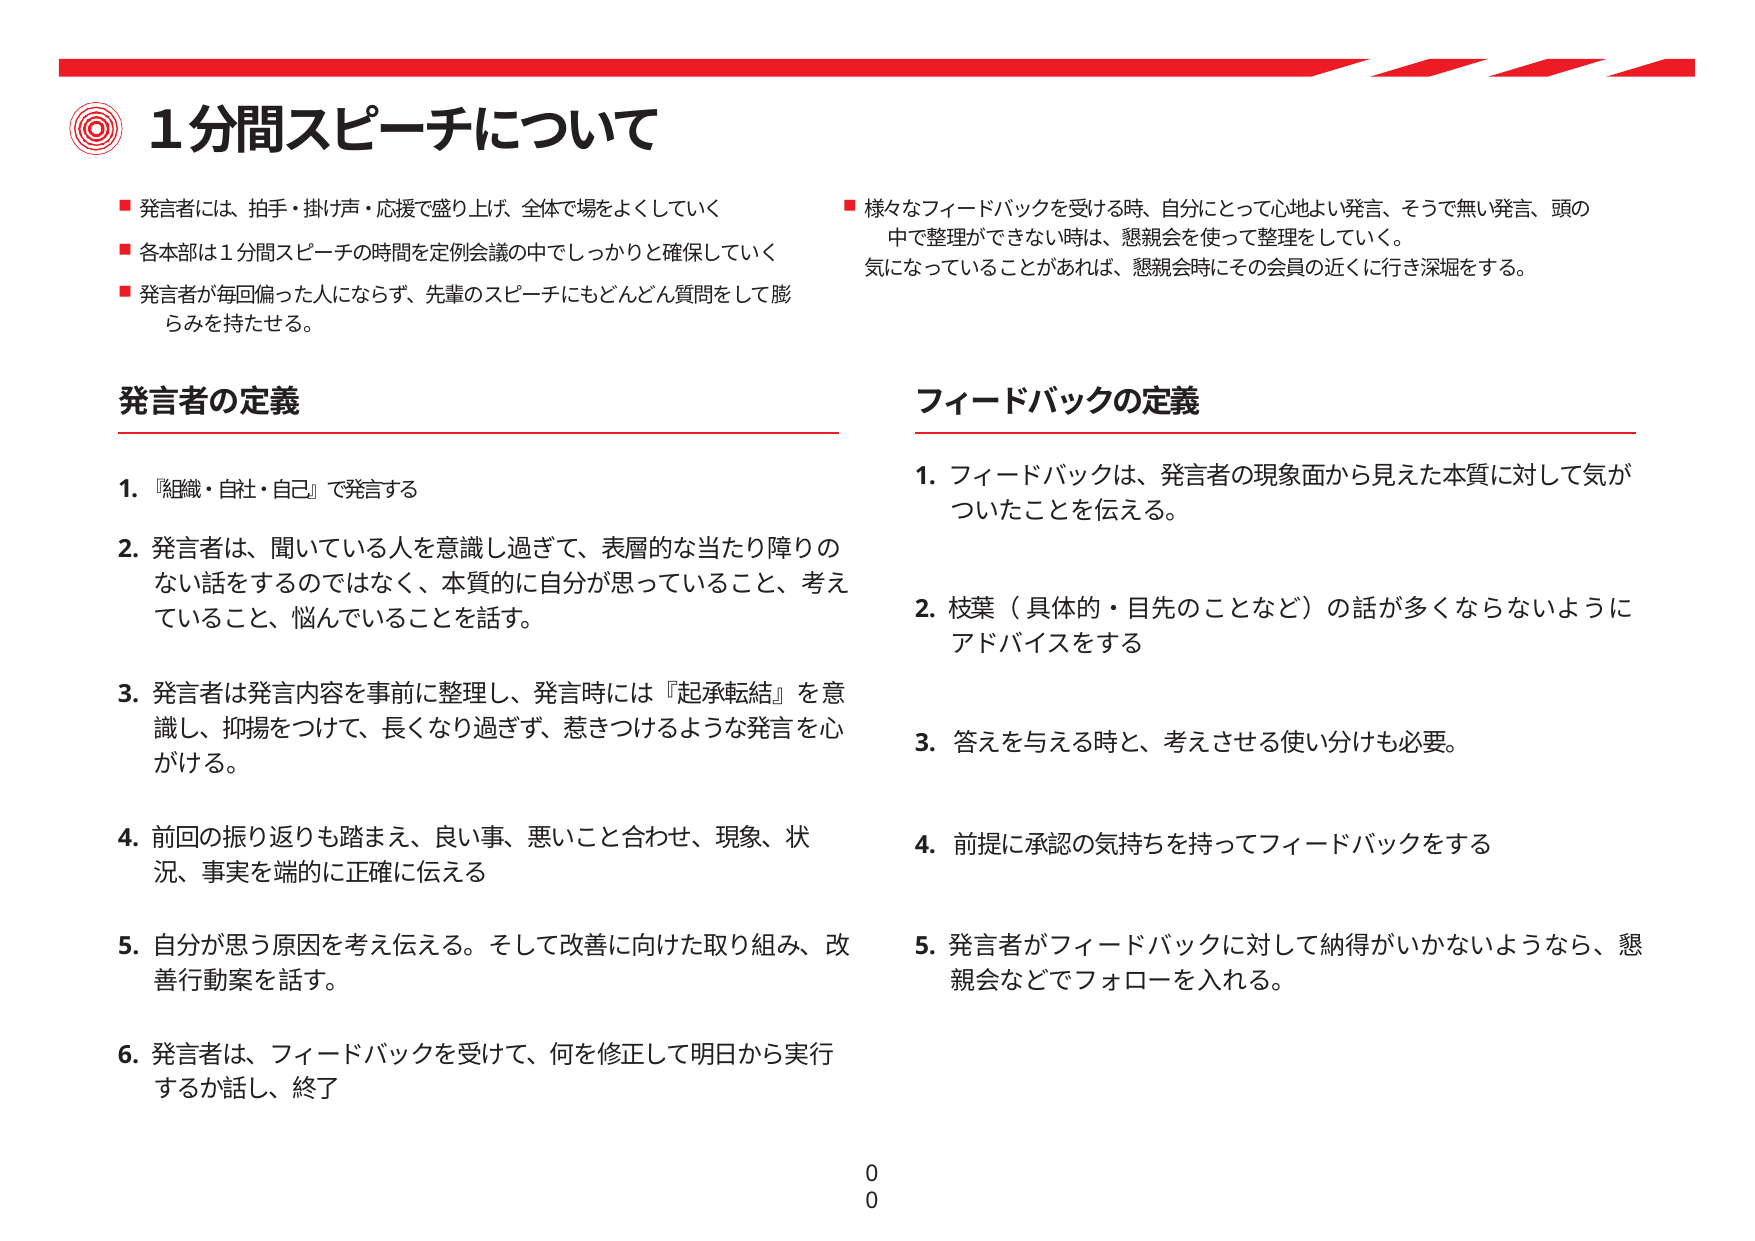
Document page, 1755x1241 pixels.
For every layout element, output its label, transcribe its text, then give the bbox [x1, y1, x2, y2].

text_box 発言者には、拍手・掛け声・応援で盛り上げ、全体で場をよくしていく 各本部は１分間スピーチの時間を定例会議の中でしっかりと確保していく 発言者が毎回偏った人にならず、先輩のスピーチにもどんどん質問をして膨 らみを持たせる。 [116, 194, 818, 336]
text_box 4. 前回の振り返りも踏まえ、良い事、悪いこと合わせ、現象、状況、事実を端的に正確に伝える [115, 814, 842, 887]
text_box [1369, 58, 1489, 77]
text_box フィードバックの定義 [912, 378, 1203, 419]
text_box 5. 発言者がフィードバックに対して納得がいかないようなら、懇親会などでフォローを入れる。 [912, 923, 1650, 995]
text_box [1606, 58, 1695, 77]
text_box 様々なフィードバックを受ける時、自分にとって心地よい発言、そうで無い発言、頭の 中で整理ができない時は、懇親会を使って整理をしていく。 気になっていることがあれば、懇親会時にその会員の近くに行き深堀をする。 [840, 189, 1602, 279]
text_box [1488, 58, 1607, 77]
text_box 00 [863, 1152, 891, 1214]
text_box 1. フィードバックは、発言者の現象面から見えた本質に対して気がついたことを伝える。 [912, 452, 1641, 525]
text_box [58, 58, 1370, 77]
text_box 1.『組織・自社・自己』で発言する [116, 458, 492, 506]
text_box 5. 自分が思う原因を考え伝える。そして改善に向けた取り組み、改善行動案を話す。 [116, 923, 857, 995]
text_box 発言者の定義 [115, 378, 305, 419]
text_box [69, 101, 123, 156]
text_box 3. 発言者は発言内容を事前に整理し、発言時には『起承転結』を意識し、抑揚をつけて、長くなり過ぎず、惹きつけるような発言を心がける。 [115, 670, 845, 778]
text_box 4. 前提に承認の気持ちを持ってフィードバックをする [912, 826, 1511, 858]
text_box 3. 答えを与える時と、考えさせる使い分けも必要。 [912, 723, 1485, 756]
text_box 2. 発言者は、聞いている人を意識し過ぎて、表層的な当たり障りのない話をするのではなく、本質的に自分が思っていること、考えていること、悩んでいることを話す。 [115, 525, 857, 633]
text_box 2. 枝葉（ 具体的・目先のことなど）の話が多くならないようにアドバイスをする [912, 585, 1642, 658]
text_box 6. 発言者は、フィードバックを受けて、何を修正して明日から実行するか話し、終了 [115, 1031, 844, 1103]
title １分間スピーチについて [138, 94, 765, 194]
